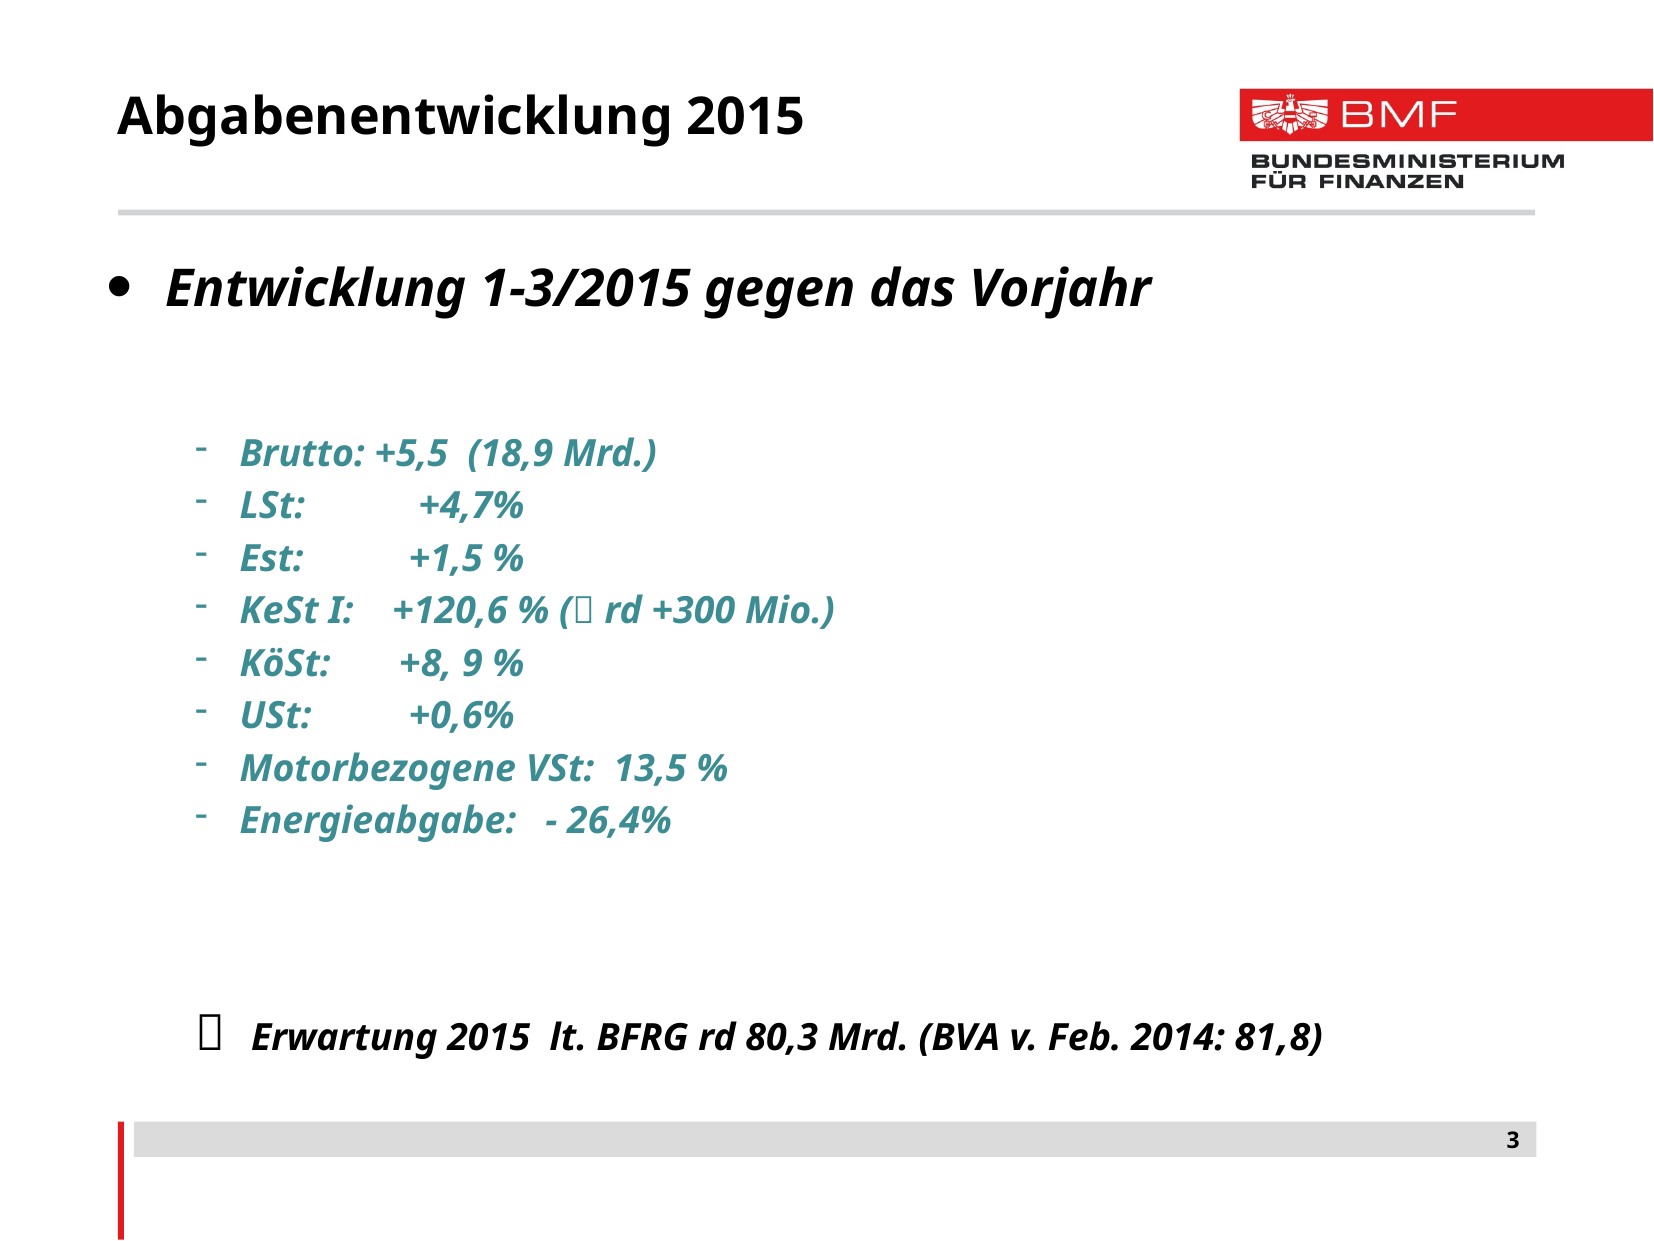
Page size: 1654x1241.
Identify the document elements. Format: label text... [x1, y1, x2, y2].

list Entwicklung 1-3/2015 gegen das Vorjahr Brutto: +5,5 (18,9 Mrd.) LSt: +4,7% Est: +1,5 % KeSt I: +120,6 % ( rd +300 Mio.) KöSt: +8, 9 % USt: +0,6% Motorbezogene VSt: 13,5 % Energieabgabe: - 26,4%  Erwartung 2015 lt. BFRG rd 80,3 Mrd. (BVA v. Feb. 2014: 81,8) [106, 253, 1524, 1093]
picture [1239, 88, 1653, 189]
slide_number 3 [1429, 1118, 1535, 1176]
title Abgabenentwicklung 2015 [117, 64, 1211, 163]
